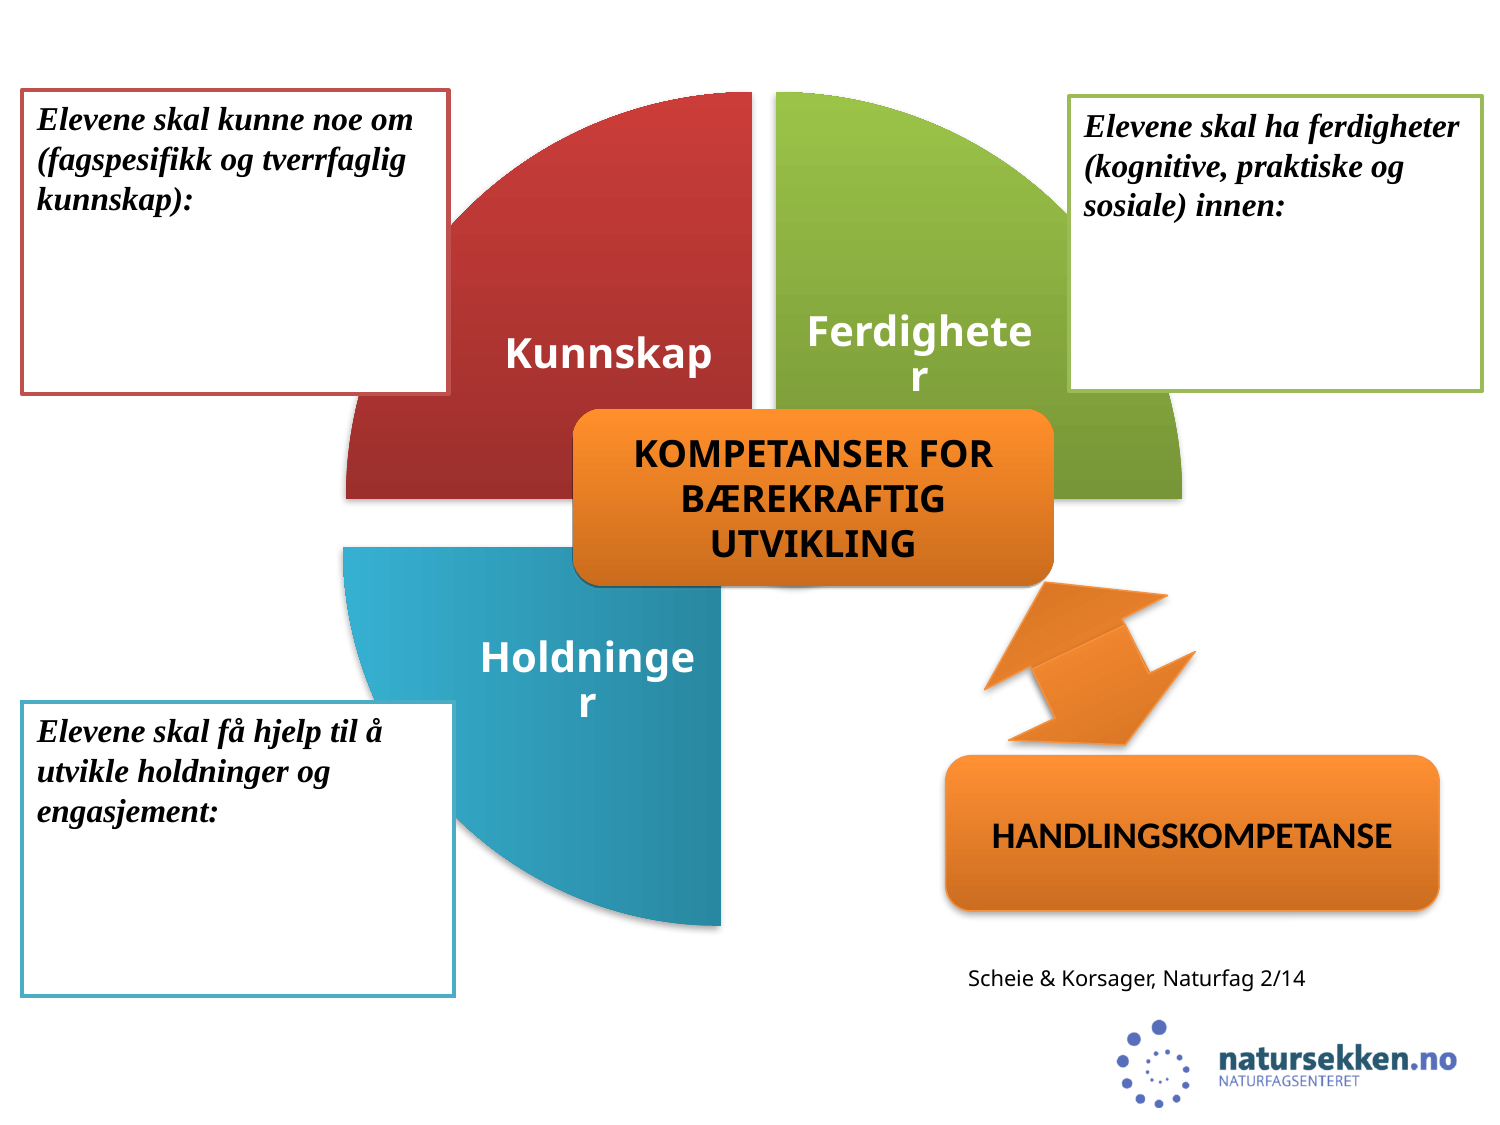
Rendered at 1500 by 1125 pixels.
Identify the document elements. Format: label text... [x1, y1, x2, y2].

text_box Scheie & Korsager, Naturfag 2/14 [953, 985, 1367, 999]
text_box Elevene skal få hjelp til å utvikle holdninger og engasjement: [21, 701, 454, 997]
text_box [342, 547, 722, 927]
text_box Elevene skal kunne noe om (fagspesifikk og tverrfaglig kunnskap): [20, 88, 93, 396]
picture [1116, 1019, 1459, 1108]
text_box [98, 38, 1494, 979]
